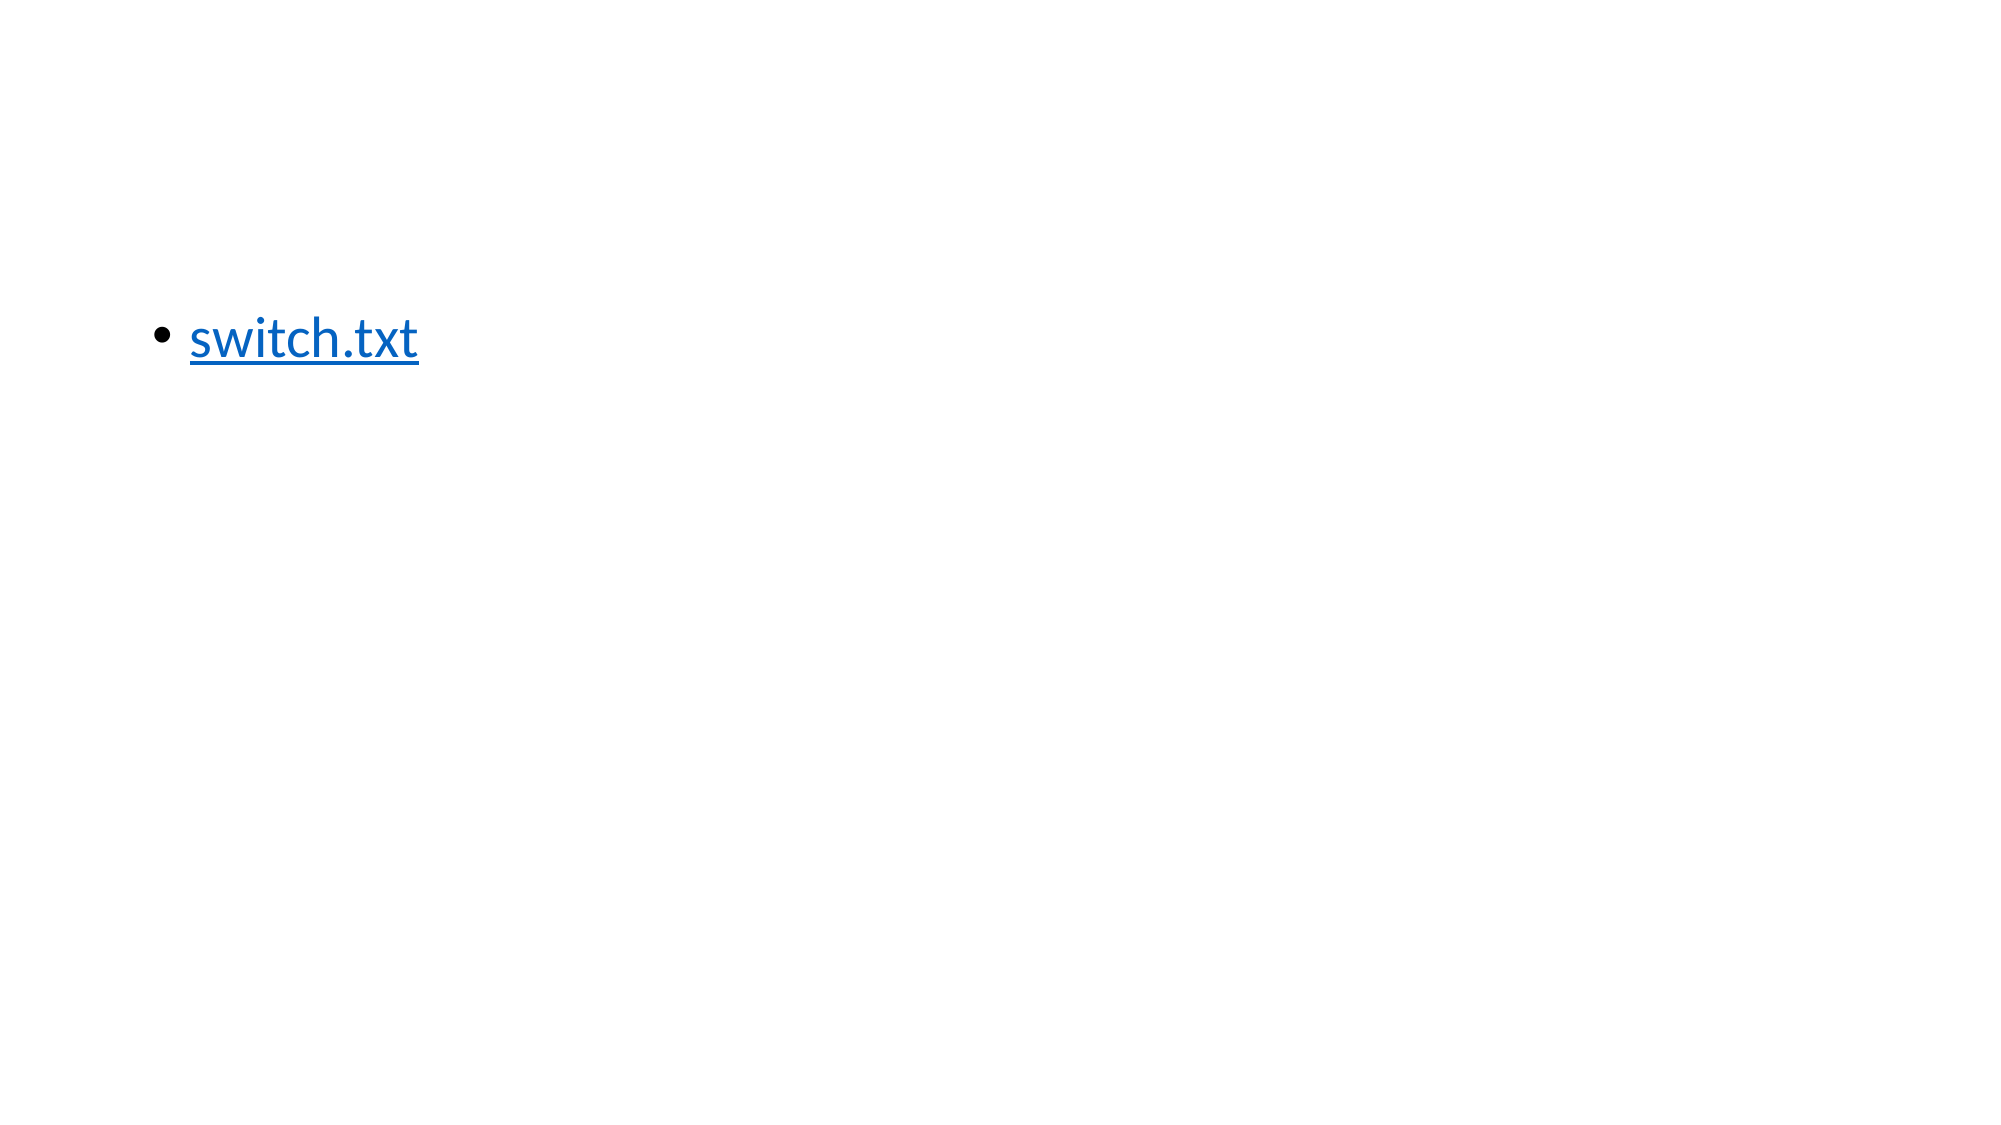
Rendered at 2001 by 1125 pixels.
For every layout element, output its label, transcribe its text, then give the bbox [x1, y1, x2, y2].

list switch.txt [137, 299, 1863, 1014]
